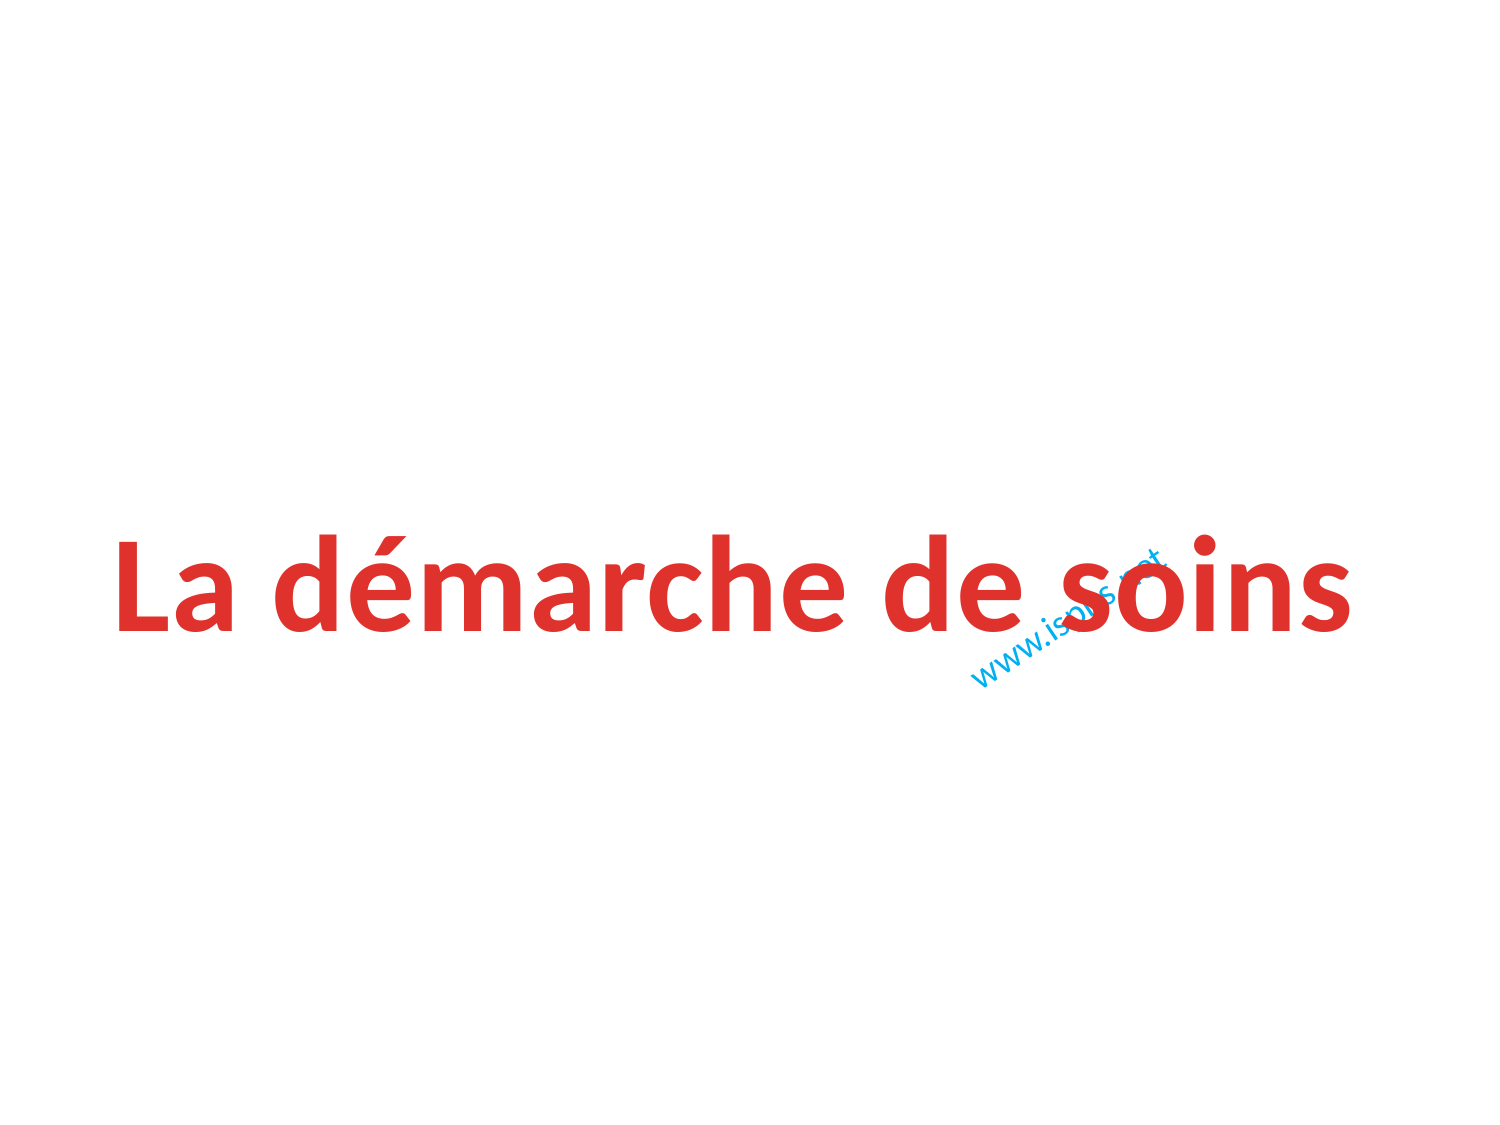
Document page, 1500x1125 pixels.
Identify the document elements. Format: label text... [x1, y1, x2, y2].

text_box La démarche de soins [97, 486, 1403, 667]
